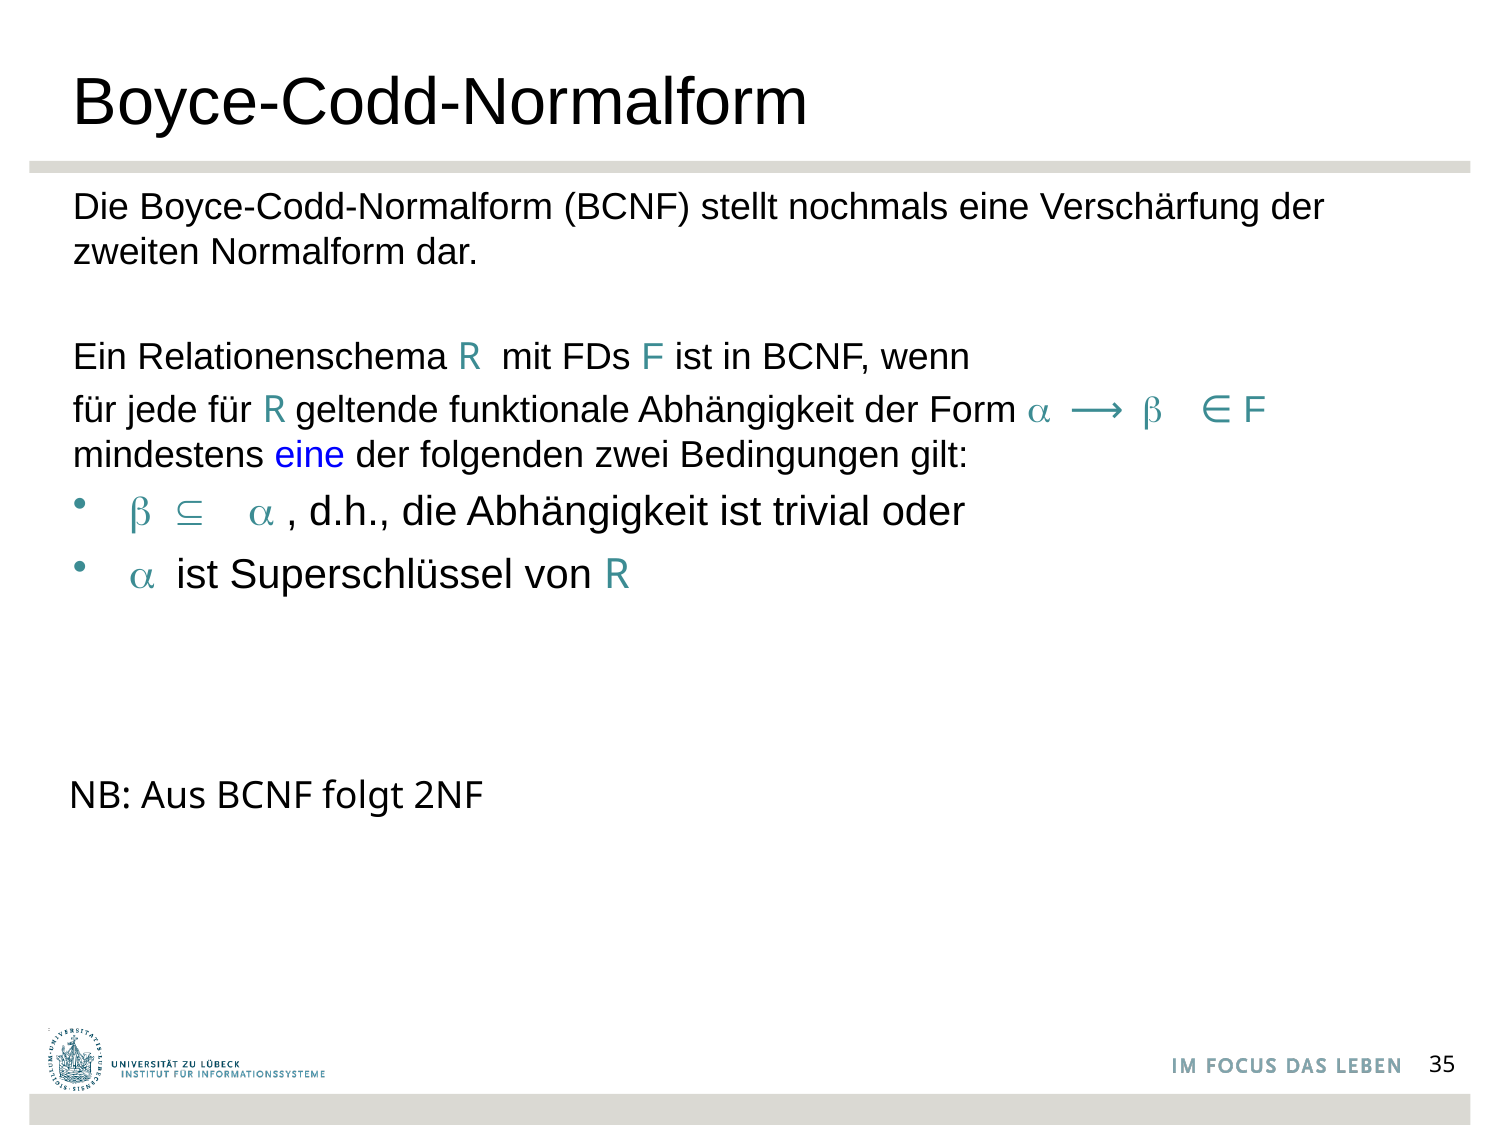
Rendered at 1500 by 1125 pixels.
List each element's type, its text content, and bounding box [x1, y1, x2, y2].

list Die Boyce-Codd-Normalform (BCNF) stellt nochmals eine Verschärfung der zweiten Normalform dar. Ein Relationenschema R mit FDs F ist in BCNF, wenn für jede für R geltende funktionale Abhängigkeit der Form a ⟶ b ∈ F mindestens eine der folgenden zwei Bedingungen gilt: b ⊆ a , d.h., die Abhängigkeit ist trivial oder a ist Superschlüssel von R [57, 174, 1443, 1038]
picture [1173, 1058, 1305, 1073]
text_box NB: Aus BCNF folgt 2NF [53, 763, 499, 823]
title Boyce-Codd-Normalform [57, 50, 1443, 132]
slide_number 35 [1305, 1050, 1471, 1083]
